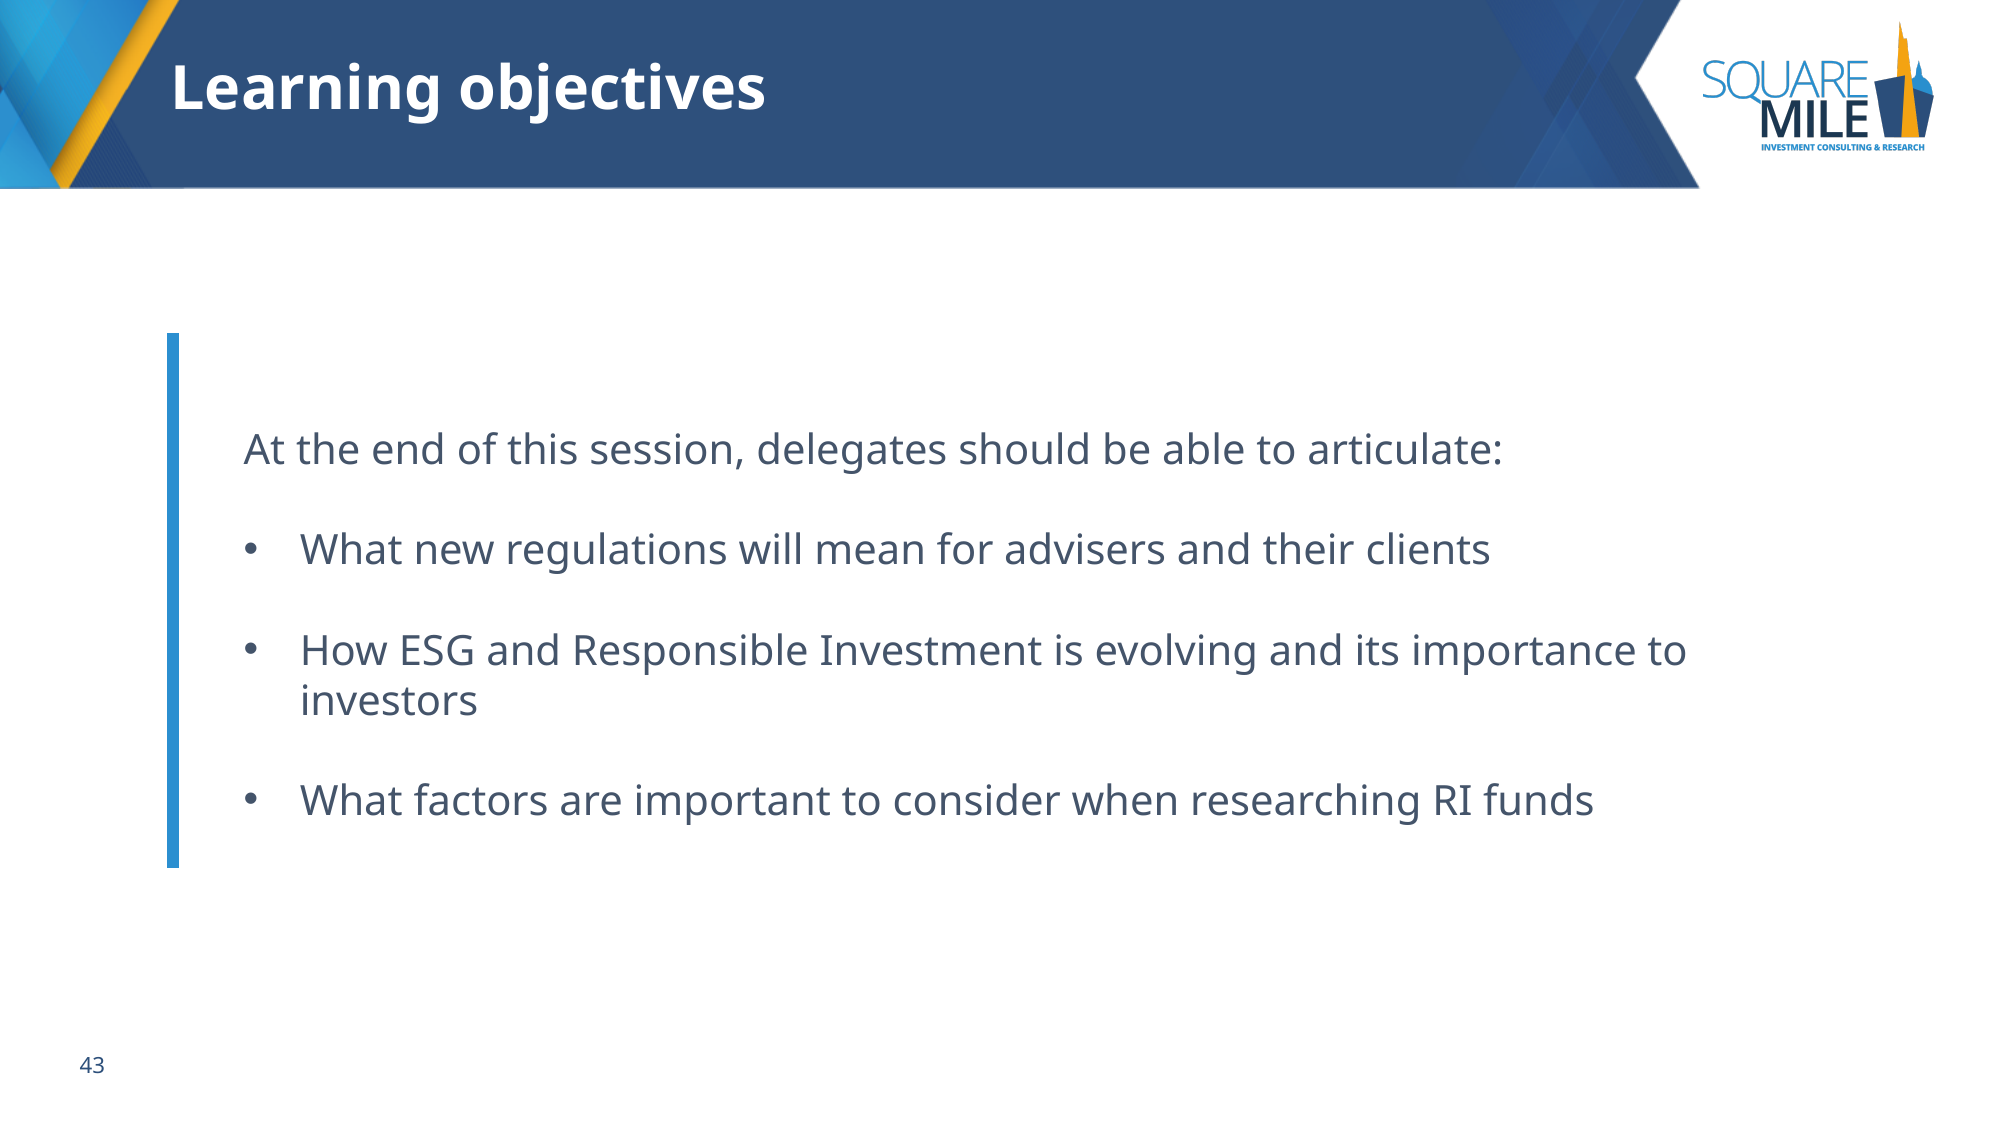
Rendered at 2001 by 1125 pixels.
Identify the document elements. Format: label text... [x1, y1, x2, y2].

title Learning objectives [155, 16, 1628, 163]
picture [0, 0, 1936, 189]
text_box At the end of this session, delegates should be able to articulate: What new regulations will mean for advisers and their clients How ESG and Responsible Investment is evolving and its importance to investors What factors are important to consider when researching RI funds [243, 378, 1827, 824]
